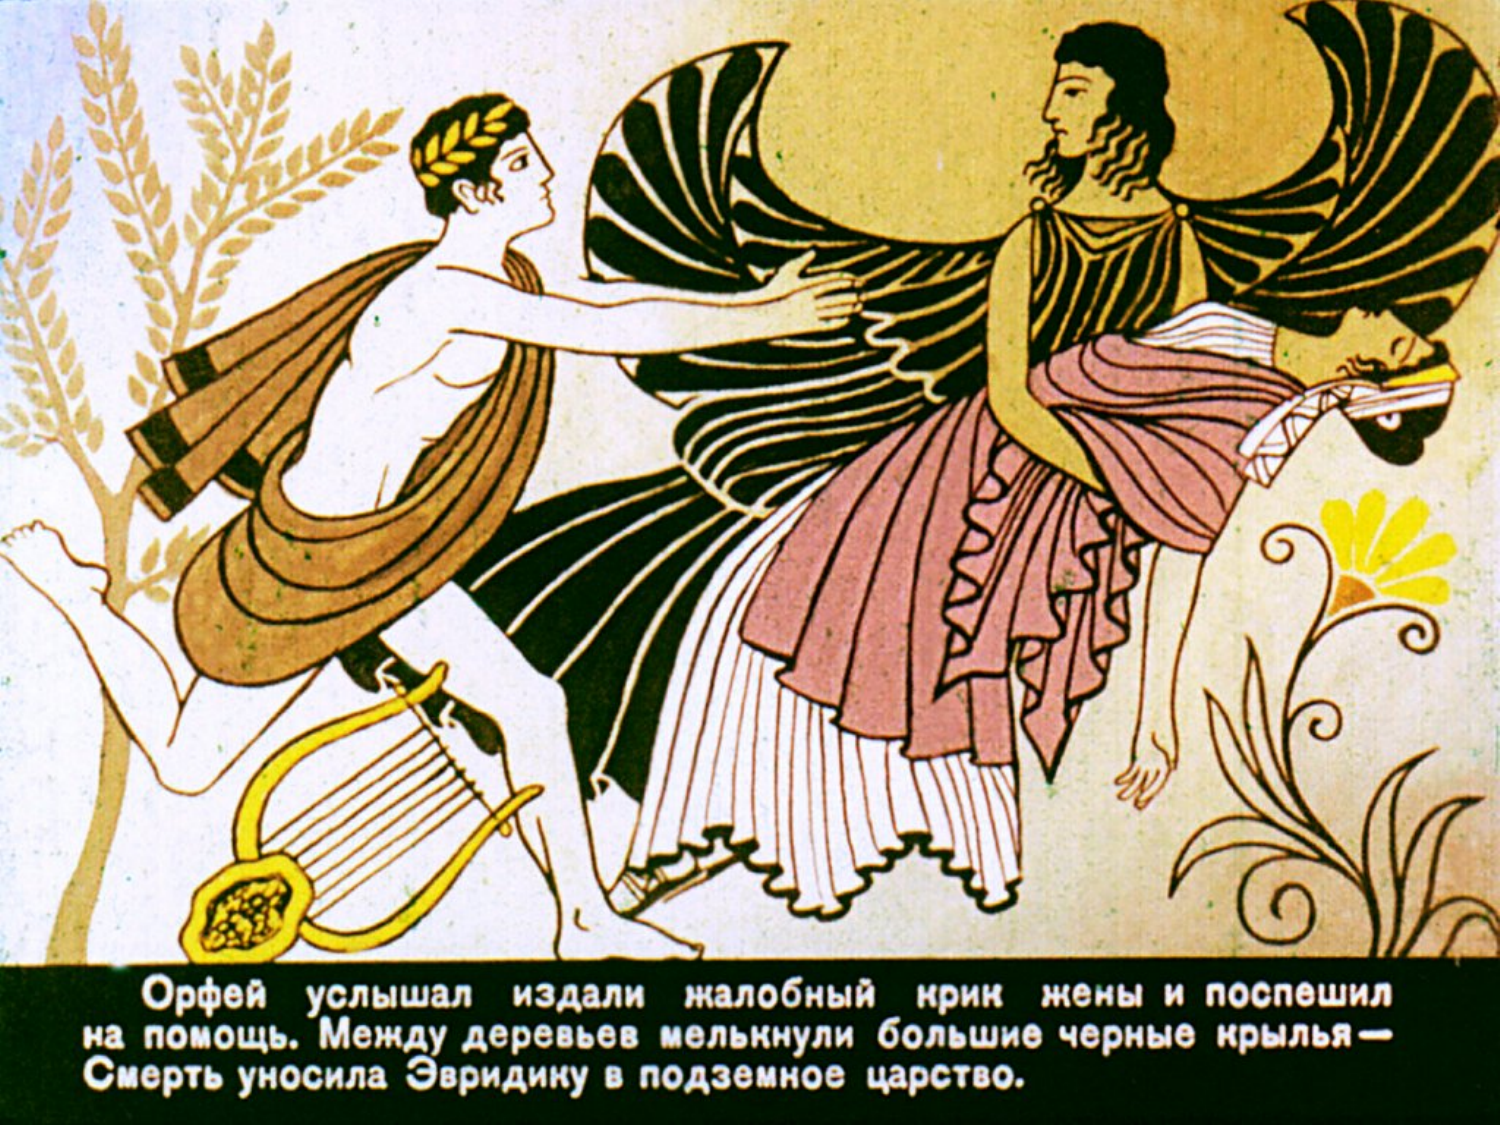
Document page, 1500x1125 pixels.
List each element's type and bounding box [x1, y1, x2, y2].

list [0, 0, 1500, 1125]
